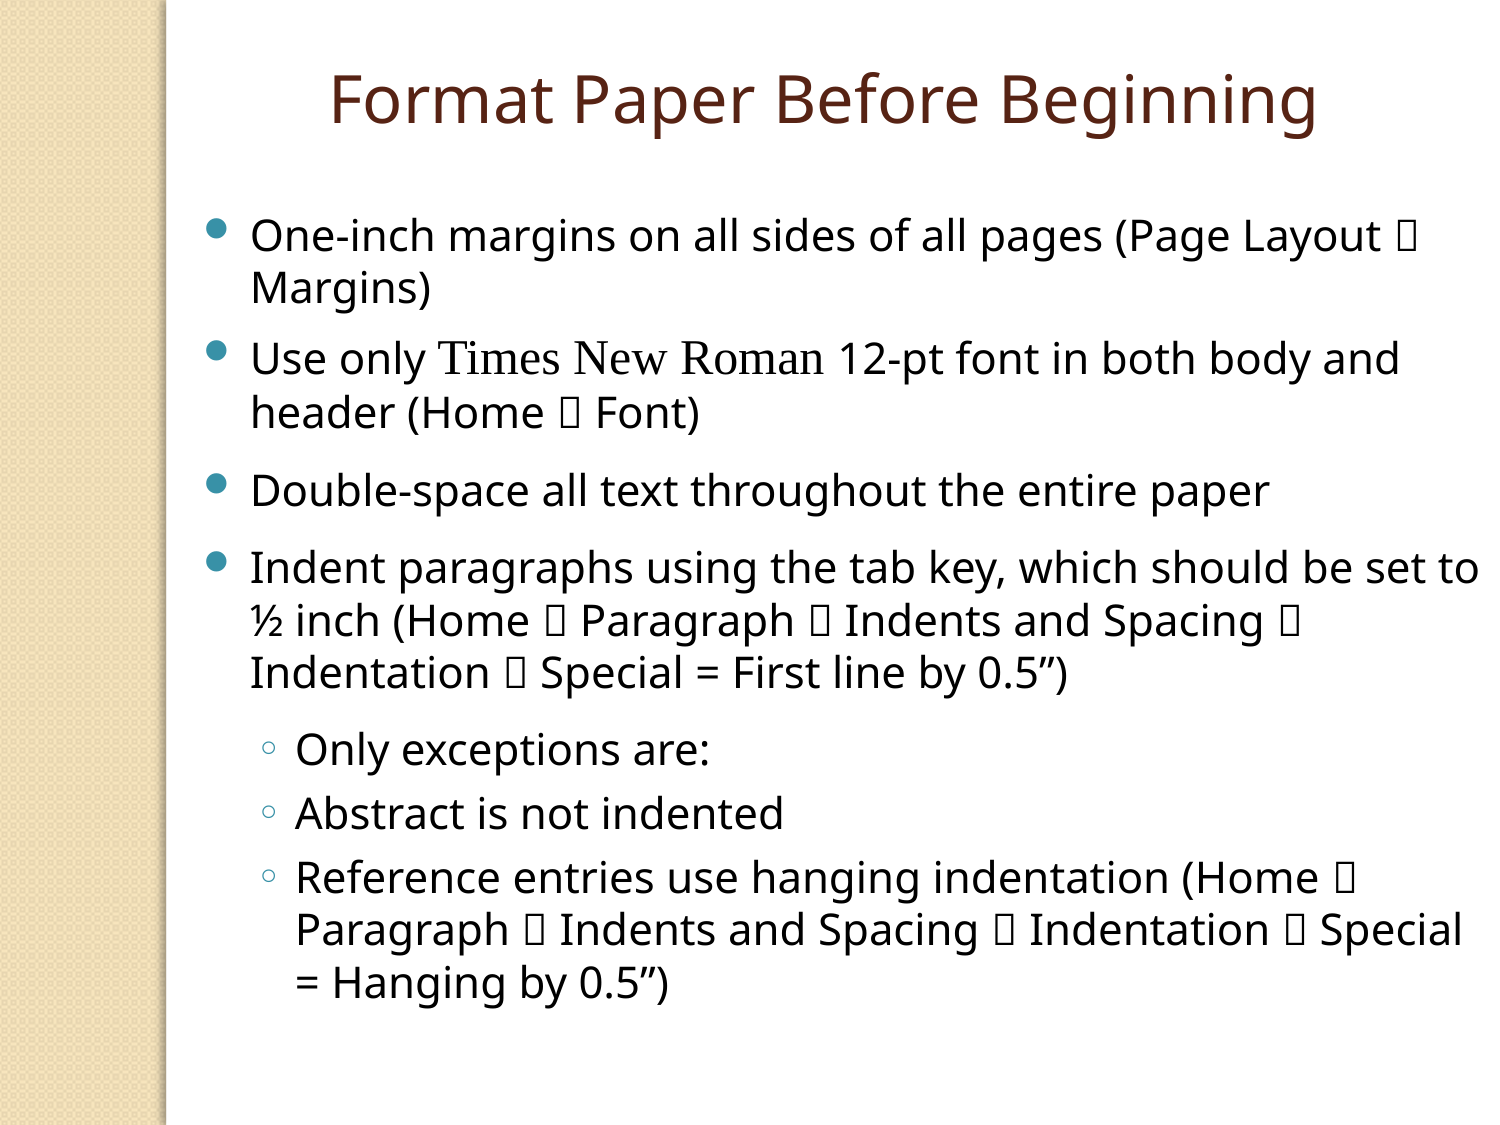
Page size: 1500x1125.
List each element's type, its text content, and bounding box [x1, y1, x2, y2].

text_box Format Paper Before Beginning [224, 49, 1425, 144]
text_box One-inch margins on all sides of all pages (Page Layout  Margins) Use only Times New Roman 12-pt font in both body and header (Home  Font) Double-space all text throughout the entire paper Indent paragraphs using the tab key, which should be set to ½ inch (Home  Paragraph  Indents and Spacing  Indentation  Special = First line by 0.5”) Only exceptions are: Abstract is not indented Reference entries use hanging indentation (Home  Paragraph  Indents and Spacing  Indentation  Special = Hanging by 0.5”) [174, 199, 1500, 1088]
